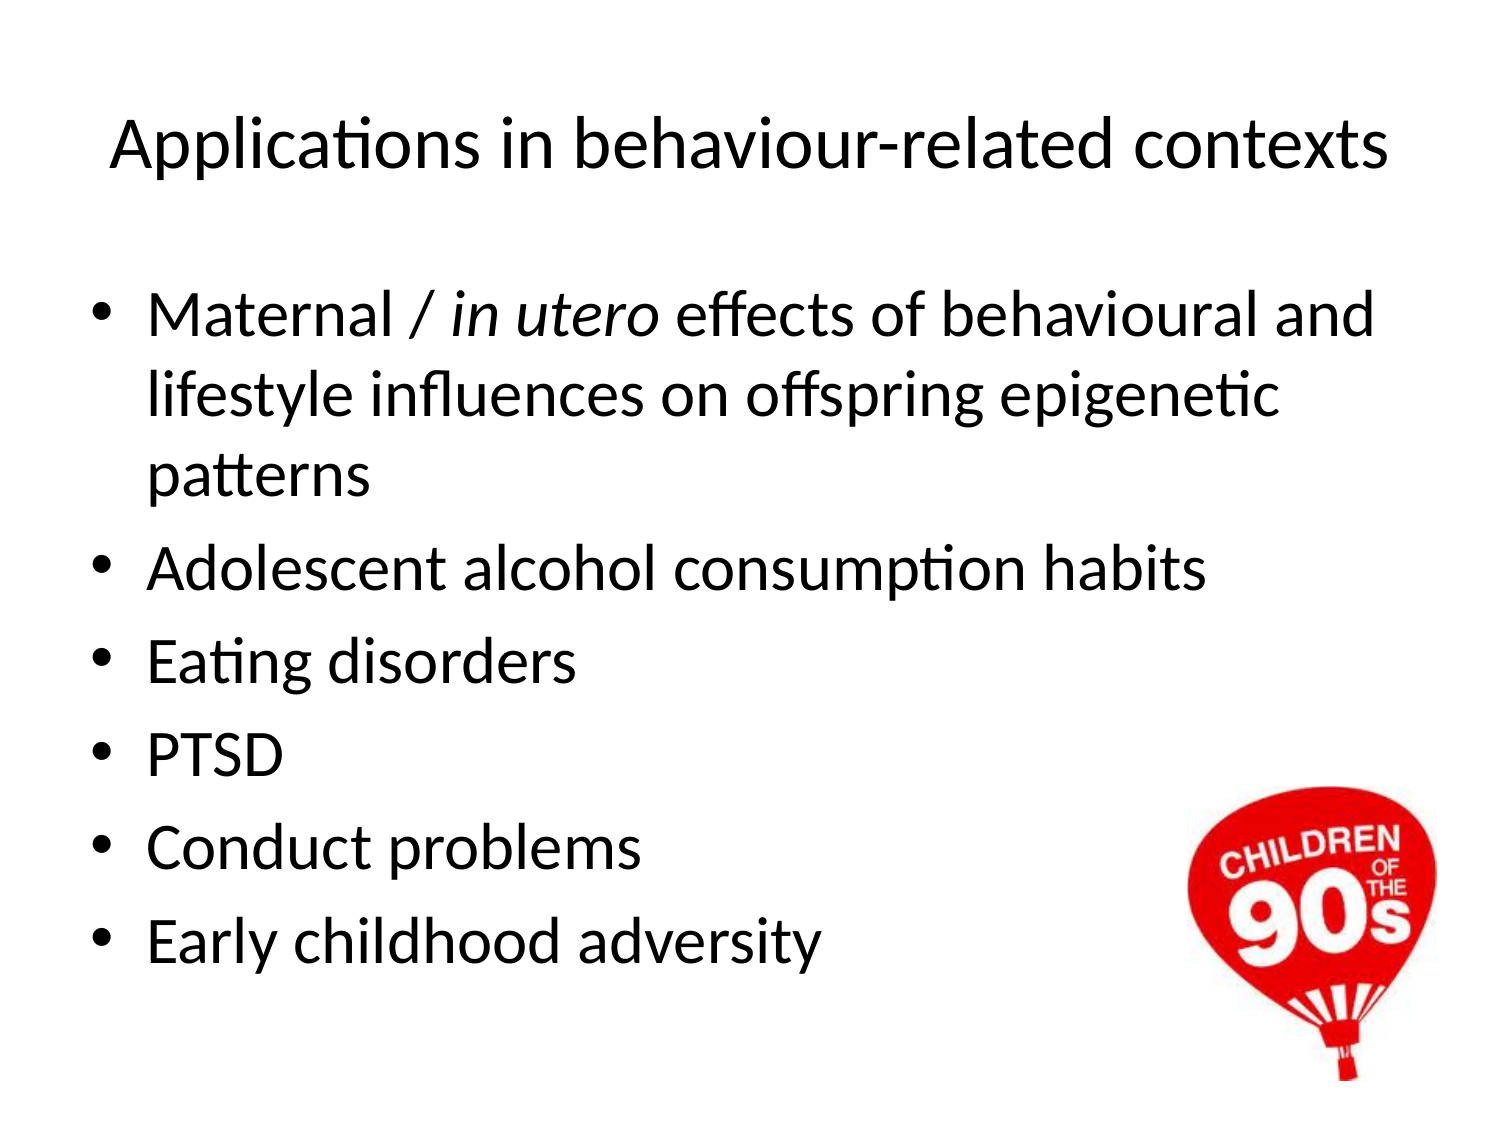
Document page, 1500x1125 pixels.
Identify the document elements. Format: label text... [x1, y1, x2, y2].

picture [1186, 786, 1438, 1081]
title Applications in behaviour-related contexts [75, 45, 1425, 233]
list Maternal / in utero effects of behavioural and lifestyle influences on offspring epigenetic patterns Adolescent alcohol consumption habits Eating disorders PTSD Conduct problems Early childhood adversity [75, 262, 1425, 1005]
